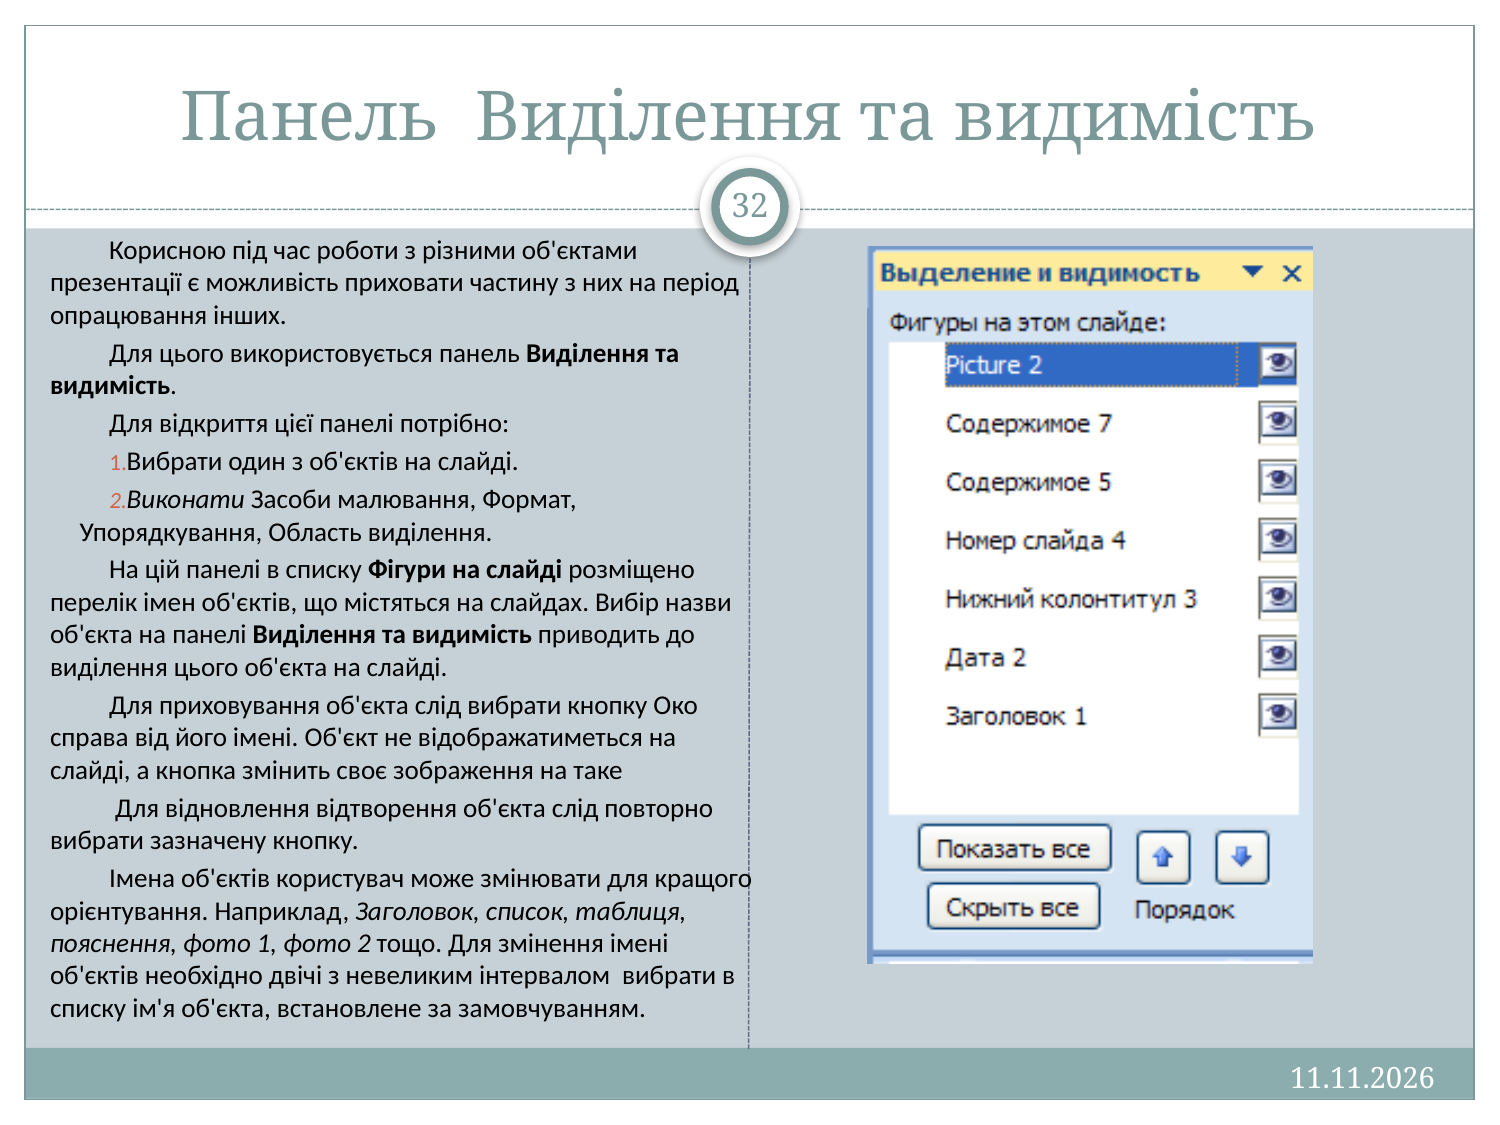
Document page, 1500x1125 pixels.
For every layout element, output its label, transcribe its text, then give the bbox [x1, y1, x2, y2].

slide_number 32 [712, 170, 788, 243]
title Панель Виділення та видимість [49, 37, 1450, 162]
footer [50, 1051, 638, 1112]
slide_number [950, 1051, 1450, 1112]
list Корисною під час роботи з різними об'єктами презентації є можливість приховати частину з них на період опрацювання інших. Для цього використовується панель Виділення та видимість. Для відкриття цієї панелі потрібно: Вибрати один з об'єктів на слайді. Виконати Засоби малювання, Формат, Упорядкування, Область виділення. На цій панелі в списку Фігури на слайді розміщено перелік імен об'єктів, що містяться на слайдах. Вибір назви об'єкта на панелі Виділення та видимість приводить до виділення цього об'єкта на слайді. Для приховування об'єкта слід вибрати кнопку Око справа від його імені. Об'єкт не відображатиметься на слайді, а кнопка змінить своє зображення на таке Для відновлення відтворення об'єкта слід повторно вибрати зазначену кнопку. Імена об'єктів користувач може змінювати для кращого орієнтування. Наприклад, Заголовок, список, таблиця, пояснення, фото 1, фото 2 тощо. Для змінення імені об'єктів необхідно двічі з невеликим інтервалом вибрати в списку ім'я об'єкта, встановлене за замовчуванням. [35, 224, 774, 1043]
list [866, 245, 1313, 964]
